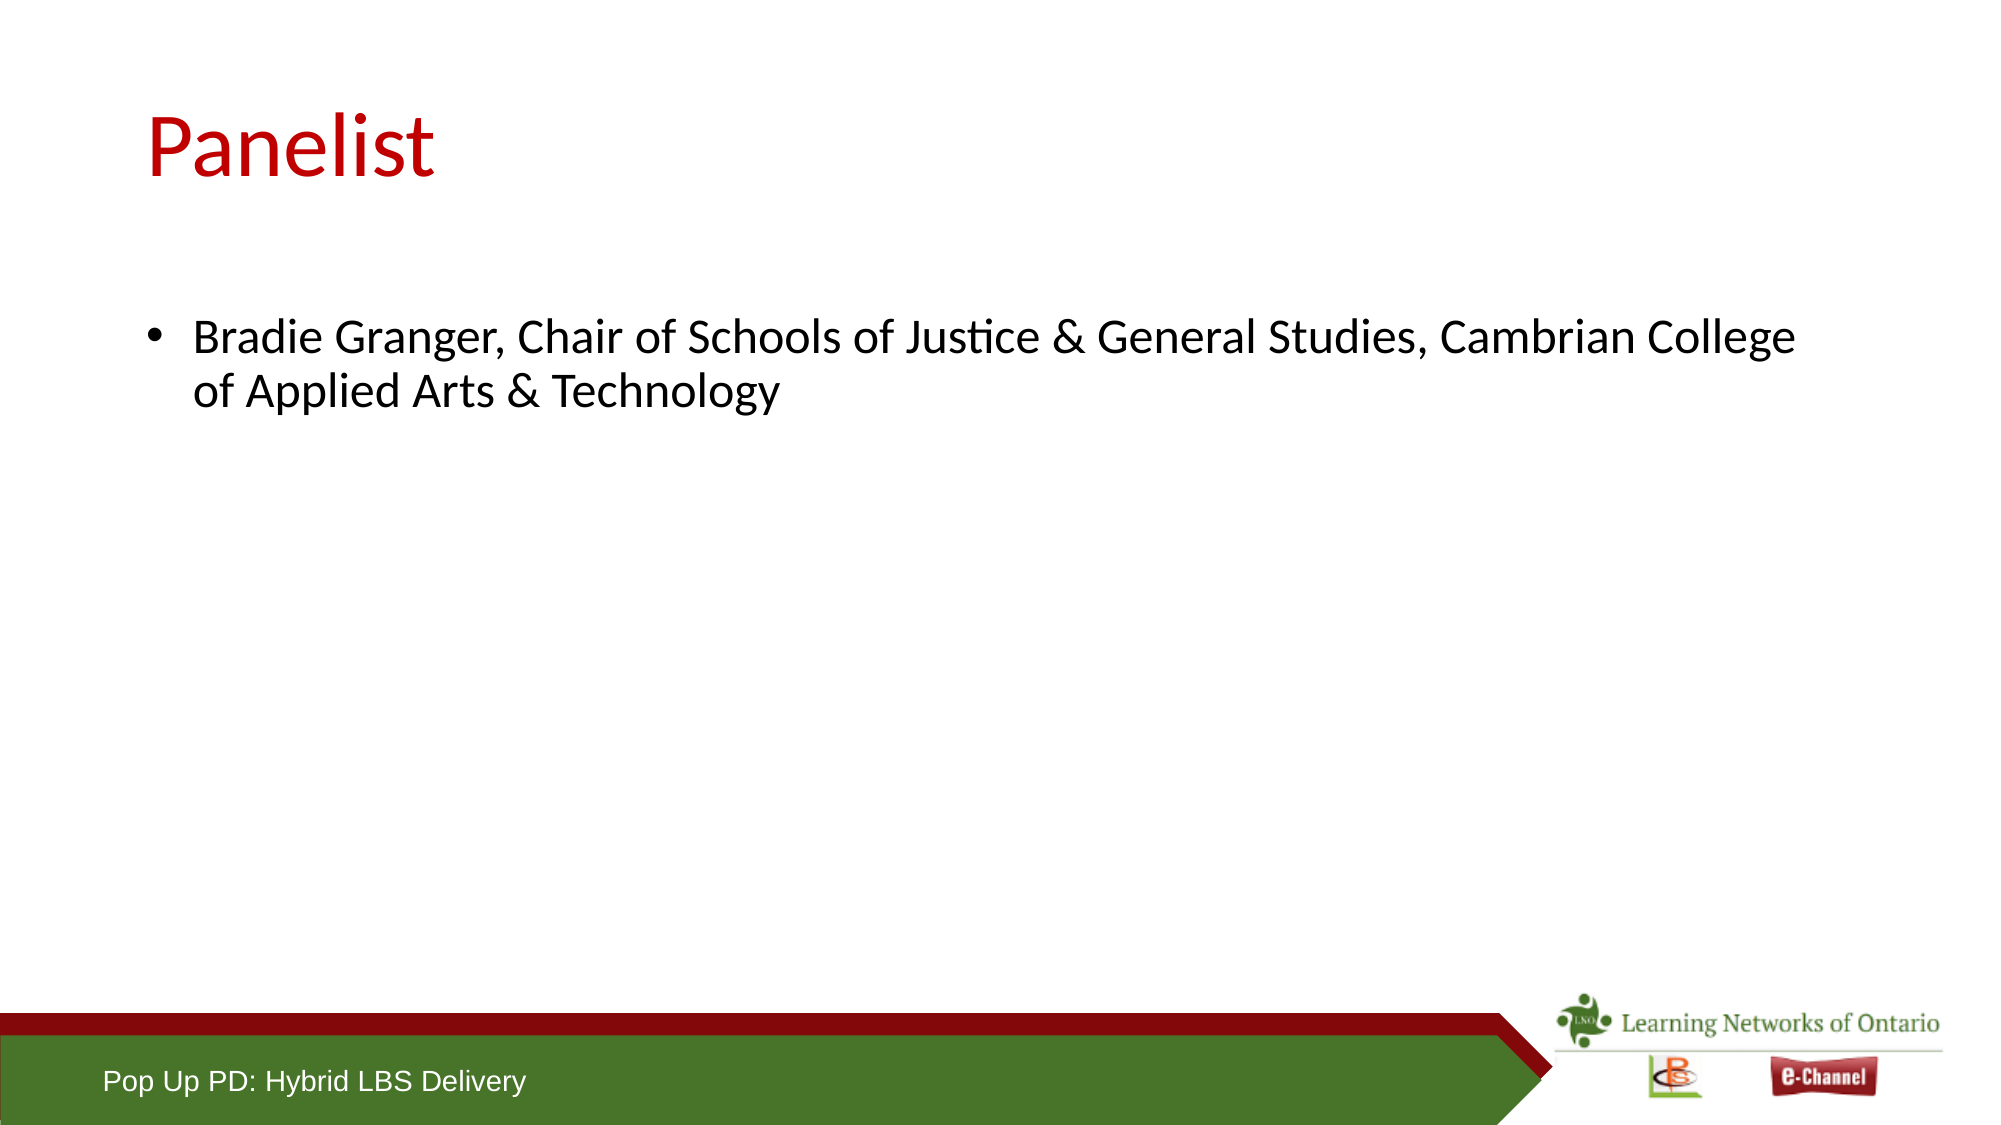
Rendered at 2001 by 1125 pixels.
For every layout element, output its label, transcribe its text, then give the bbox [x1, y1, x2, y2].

picture [1488, 988, 1962, 1104]
title Panelist [131, 68, 1856, 226]
text_box Bradie Granger, Chair of Schools of Justice & General Studies, Cambrian College of Applied Arts & Technology [130, 257, 1827, 507]
